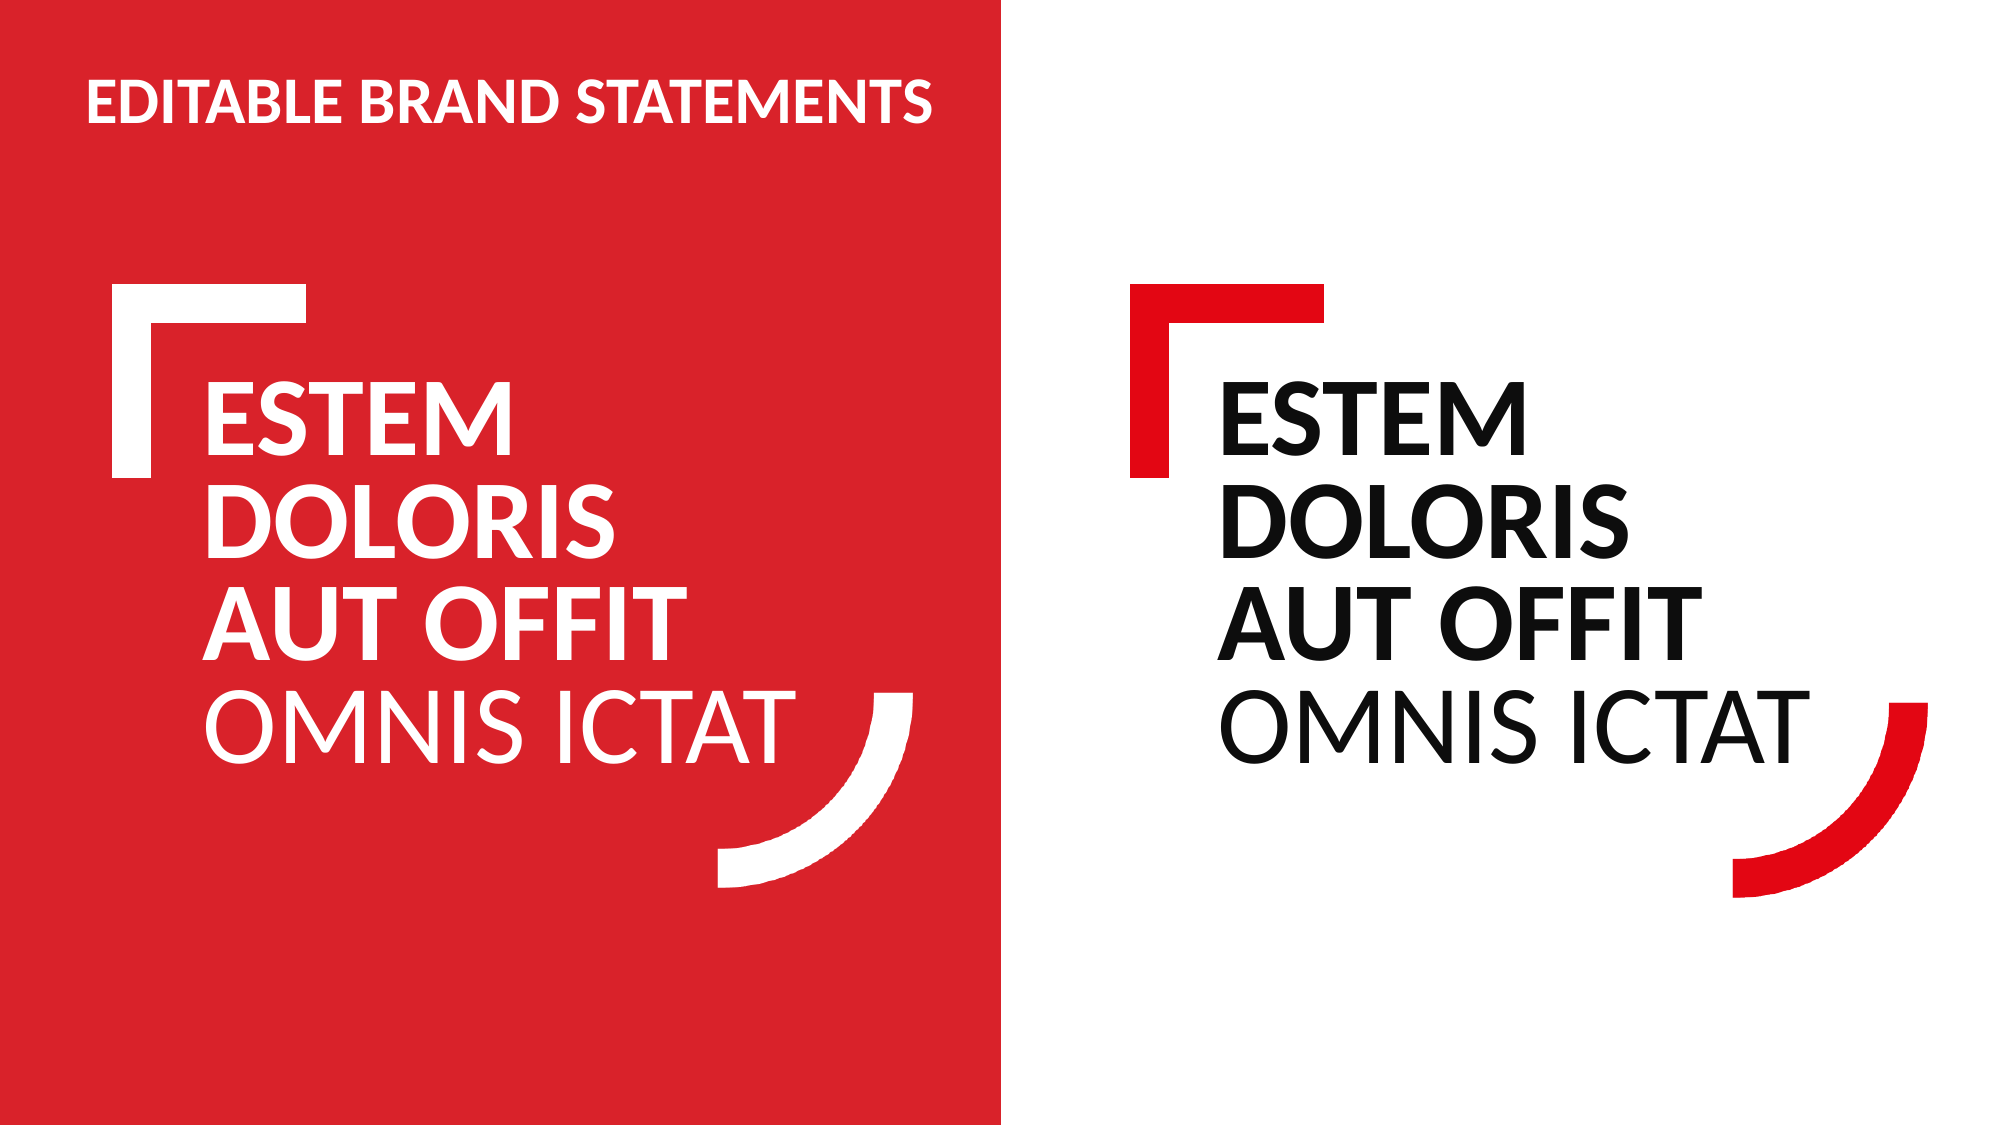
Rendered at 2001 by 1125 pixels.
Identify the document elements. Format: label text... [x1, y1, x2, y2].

text_box EDITABLE BRAND STATEMENTS [70, 49, 1000, 145]
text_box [112, 284, 913, 888]
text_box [1130, 284, 1928, 898]
